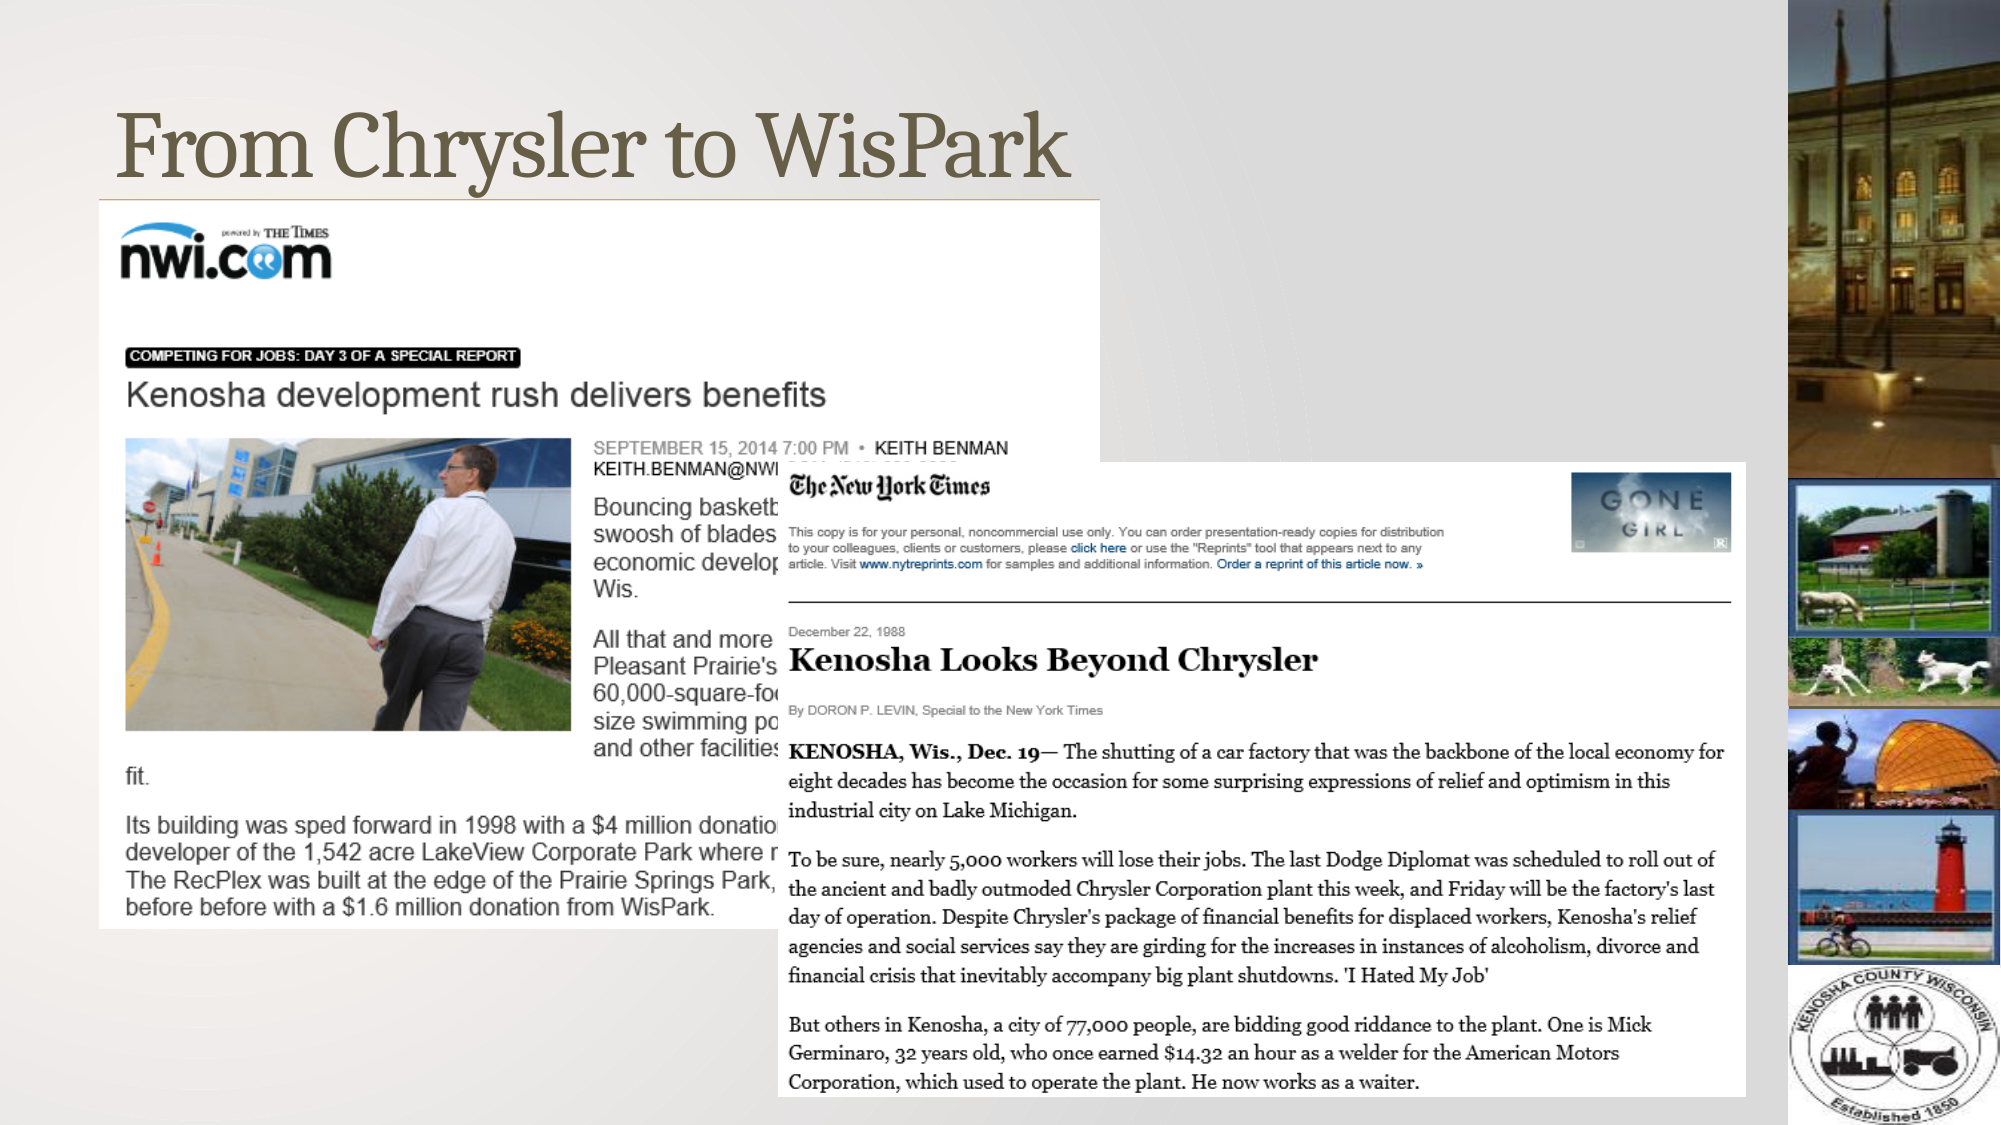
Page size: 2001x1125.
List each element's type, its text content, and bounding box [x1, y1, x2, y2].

title From Chrysler to WisPark [99, 45, 1767, 233]
picture [99, 199, 1746, 1098]
picture [1788, 0, 2000, 706]
picture [1788, 709, 2001, 1125]
